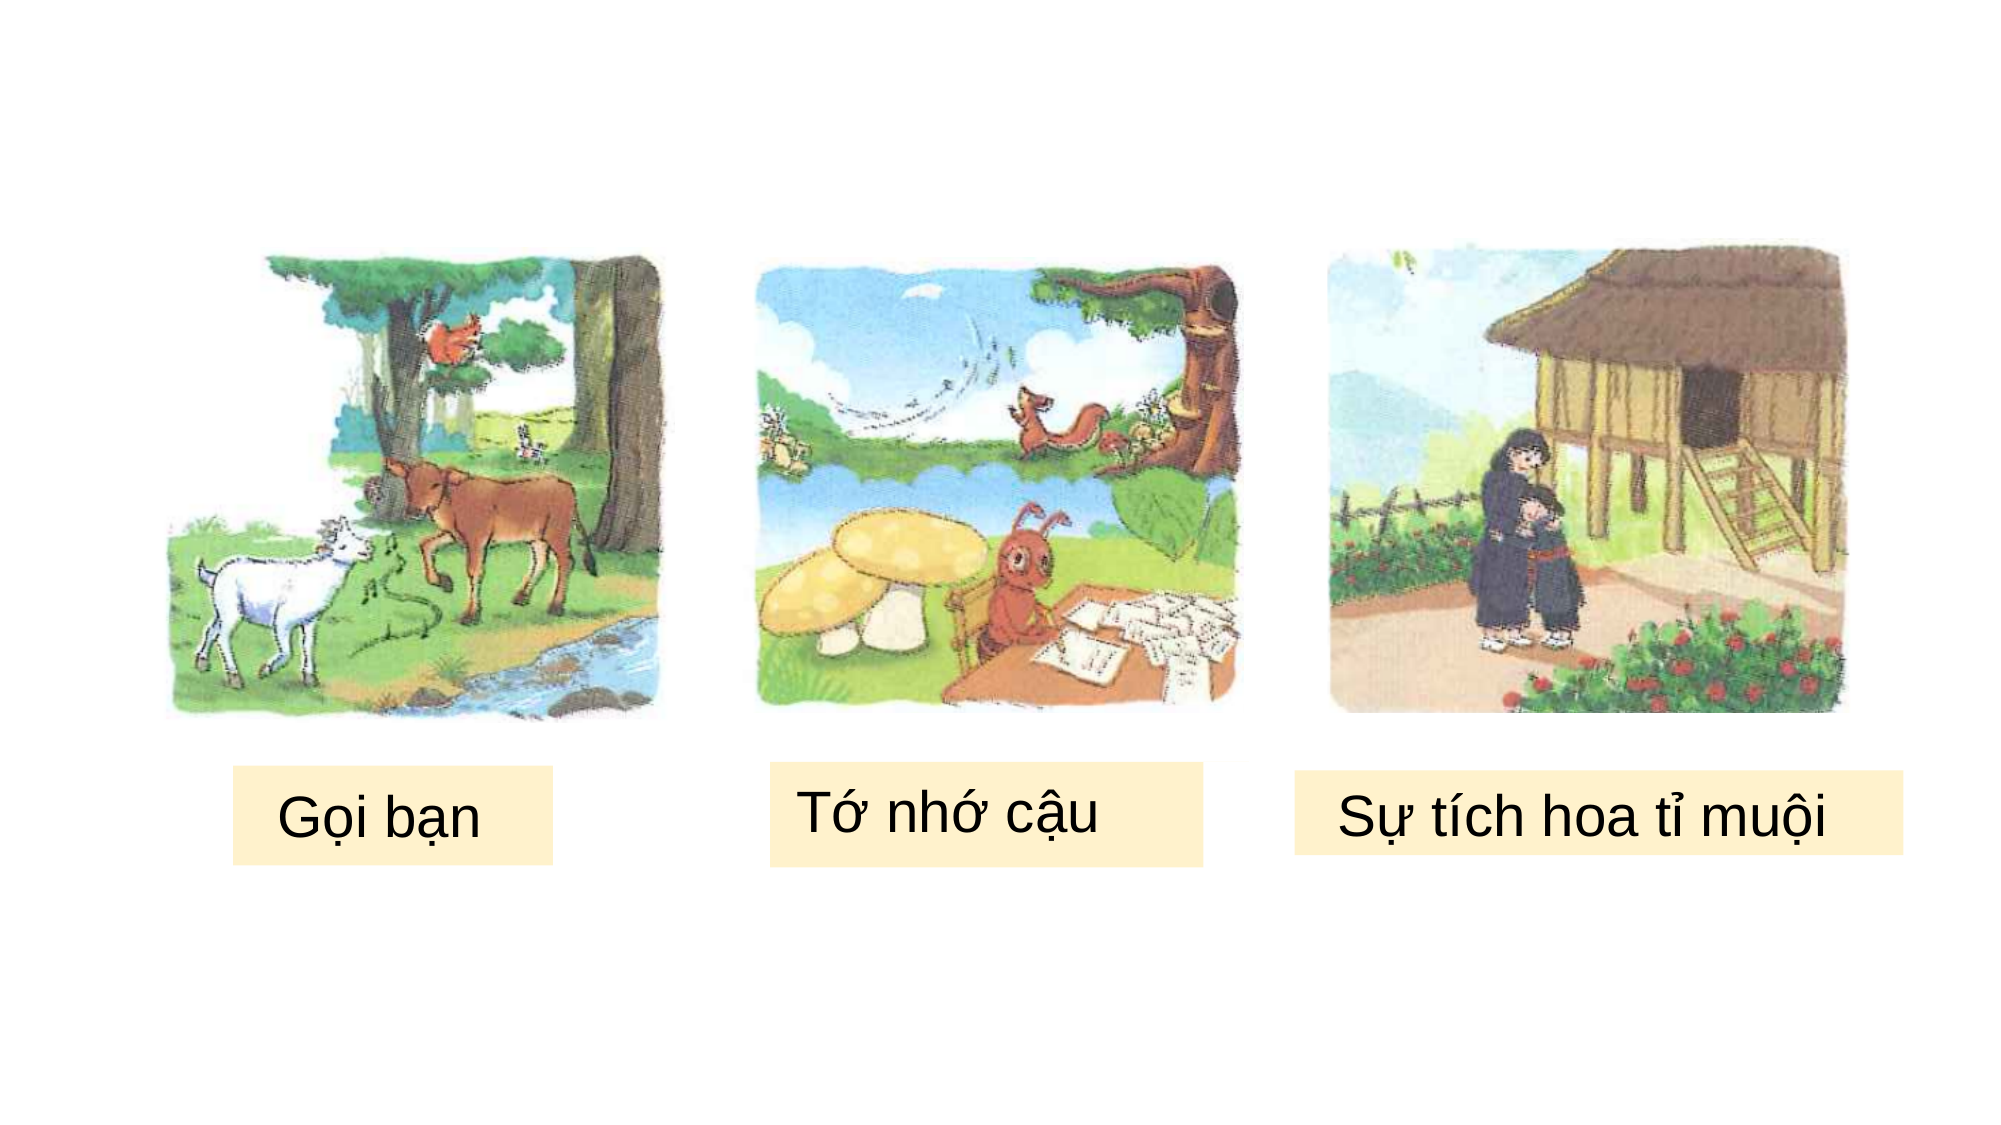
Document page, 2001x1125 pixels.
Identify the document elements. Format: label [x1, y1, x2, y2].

picture [1327, 238, 1852, 713]
picture [154, 247, 675, 723]
picture [740, 257, 1244, 713]
text_box [1203, 761, 1904, 943]
text_box [233, 765, 553, 866]
text_box [770, 761, 1203, 868]
